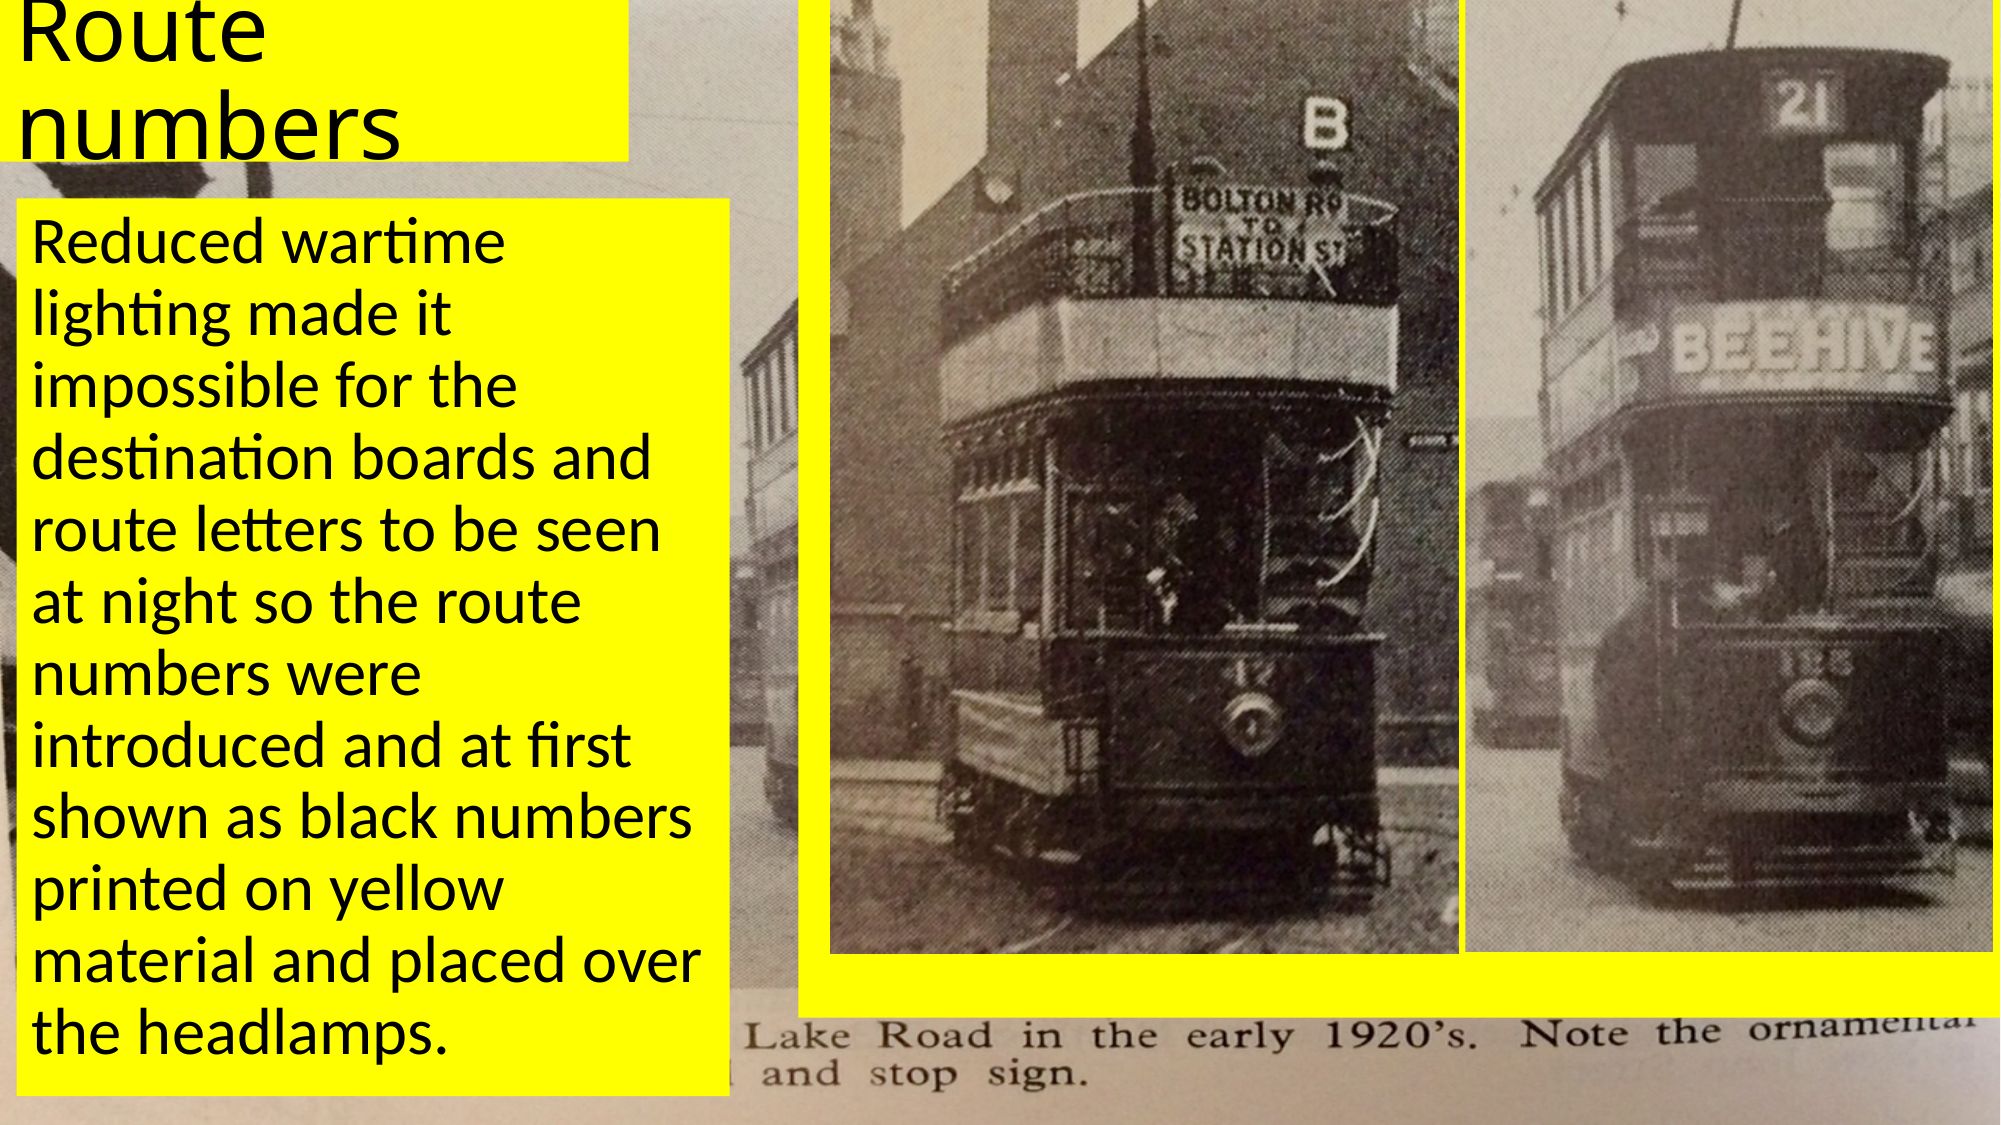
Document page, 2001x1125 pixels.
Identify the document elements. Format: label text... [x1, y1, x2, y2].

picture [1465, 0, 1993, 952]
picture [830, 0, 1459, 954]
list Reduced wartime lighting made it impossible for the destination boards and route letters to be seen at night so the route numbers were introduced and at first shown as black numbers printed on yellow material and placed over the headlamps. [16, 198, 730, 1097]
title Route numbers [0, 0, 629, 162]
text_box [798, 0, 2000, 1018]
picture [0, 0, 2001, 1125]
